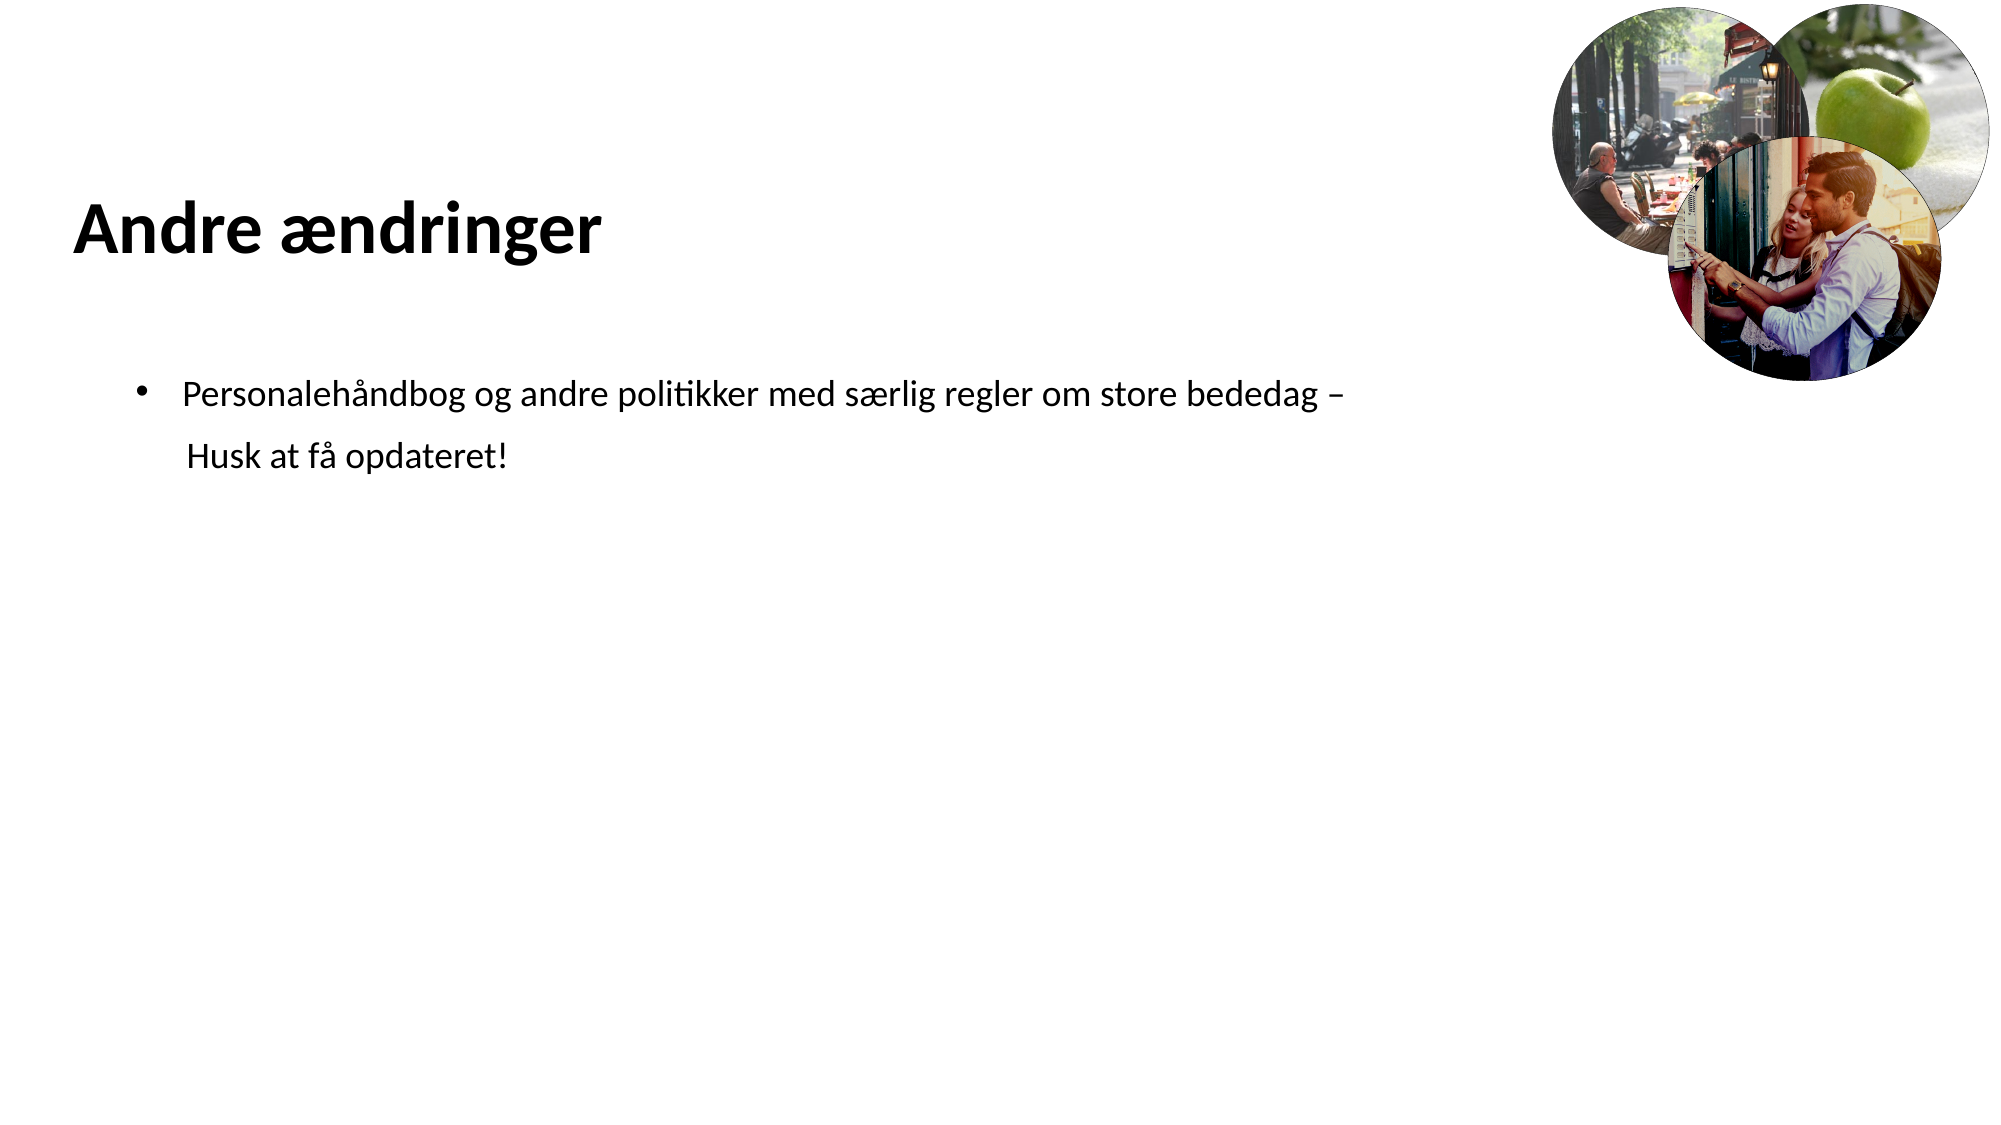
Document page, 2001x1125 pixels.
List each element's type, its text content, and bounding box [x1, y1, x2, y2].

text_box Personalehåndbog og andre politikker med særlig regler om store bededag – Husk at få opdateret! [120, 343, 1868, 597]
text_box Andre ændringer [58, 170, 1314, 276]
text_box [1552, 3, 1989, 381]
